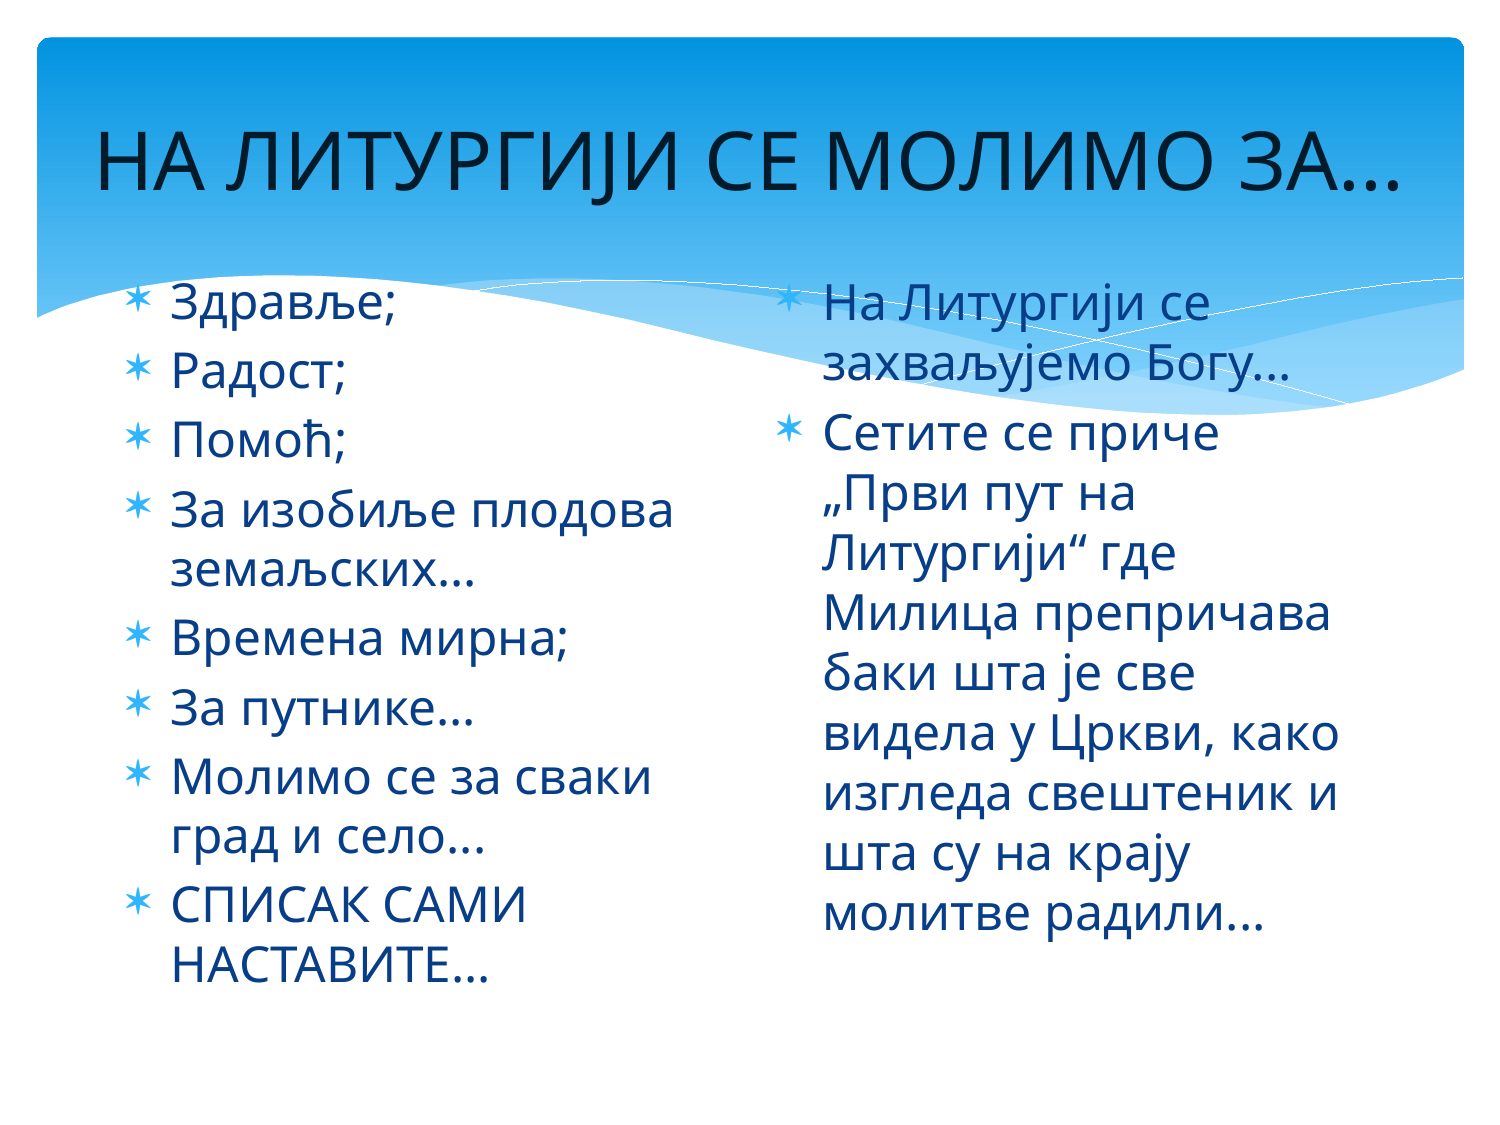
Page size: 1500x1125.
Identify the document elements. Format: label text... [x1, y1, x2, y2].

list На Литургији се захваљујемо Богу... Сетите се приче „Први пут на Литургији“ где Милица препричава баки шта је све видела у Цркви, како изгледа свештеник и шта су на крају молитве радили... [761, 262, 1389, 1005]
title НА ЛИТУРГИЈИ СЕ МОЛИМО ЗА... [75, 55, 1425, 261]
list Здравље; Радост; Помоћ; За изобиље плодова земаљских... Времена мирна; За путнике... Молимо се за сваки град и село... СПИСАК САМИ НАСТАВИТЕ... [111, 262, 738, 1005]
